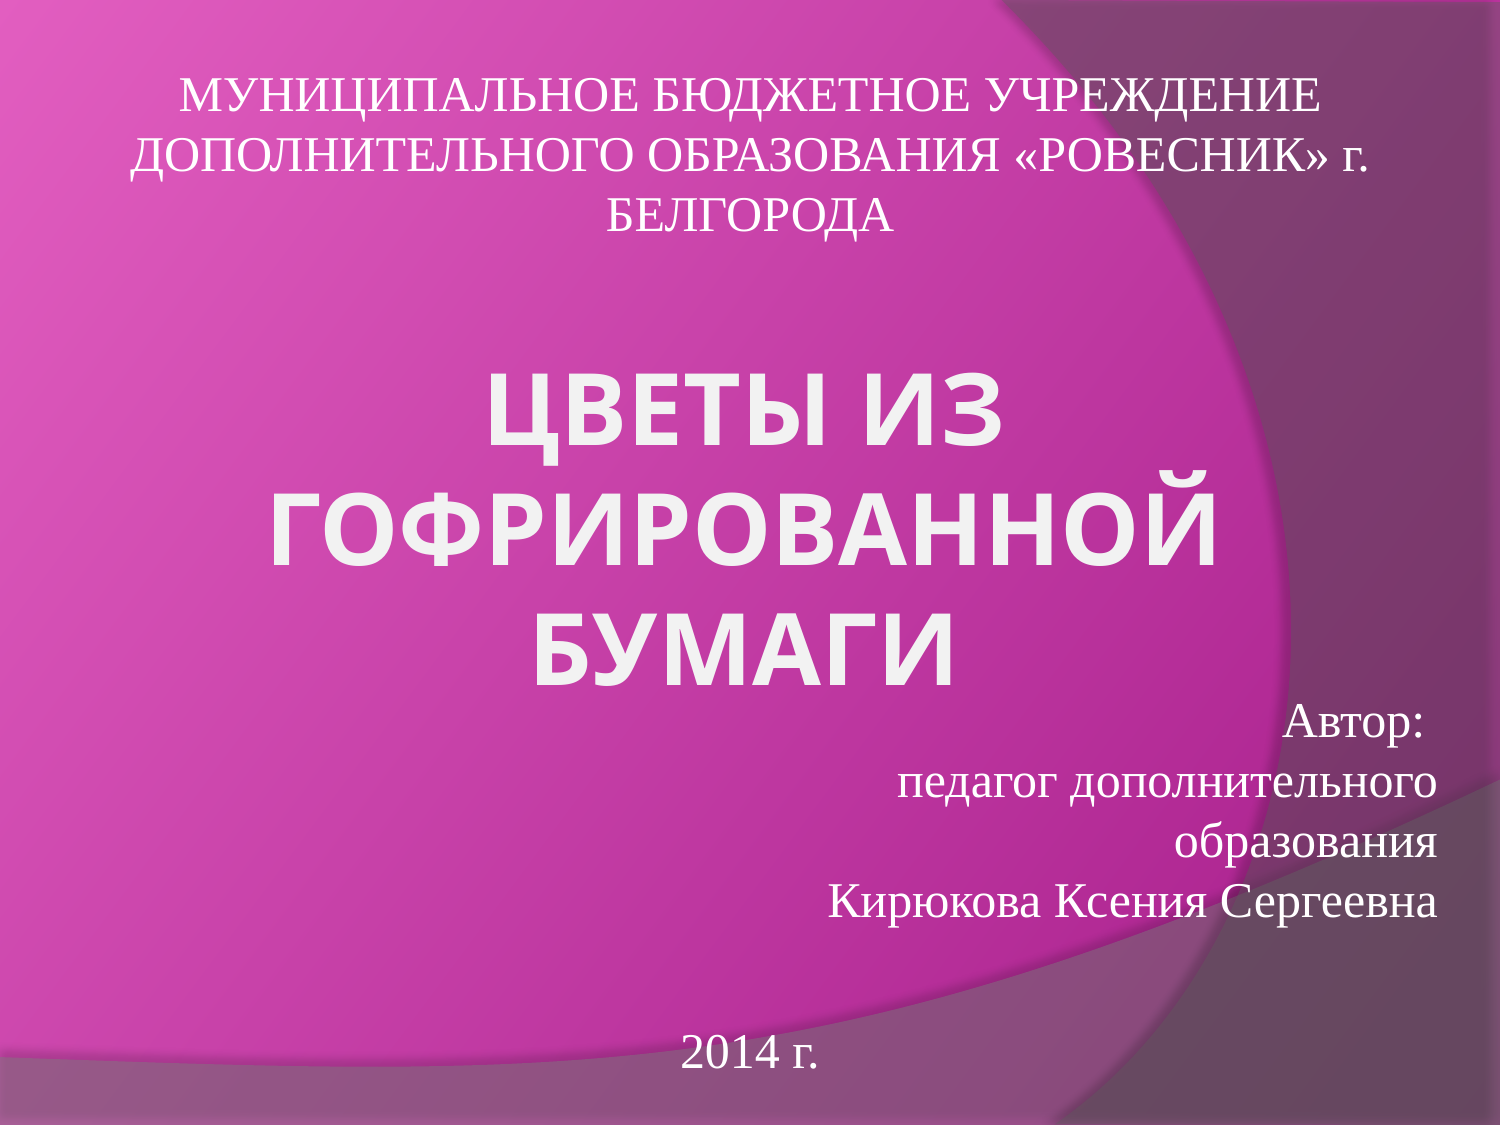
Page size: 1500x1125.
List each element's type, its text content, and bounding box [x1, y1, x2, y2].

text_box МУНИЦИПАЛЬНОЕ БЮДЖЕТНОЕ УЧРЕЖДЕНИЕ ДОПОЛНИТЕЛЬНОГО ОБРАЗОВАНИЯ «РОВЕСНИК» г. БЕЛГОРОДА [29, 54, 1471, 250]
title Цветы из гофрированной бумаги [147, 338, 1341, 787]
text_box 2014 г. [665, 1011, 835, 1087]
text_box Автор: педагог дополнительного образования Кирюкова Ксения Сергеевна [702, 680, 1453, 936]
